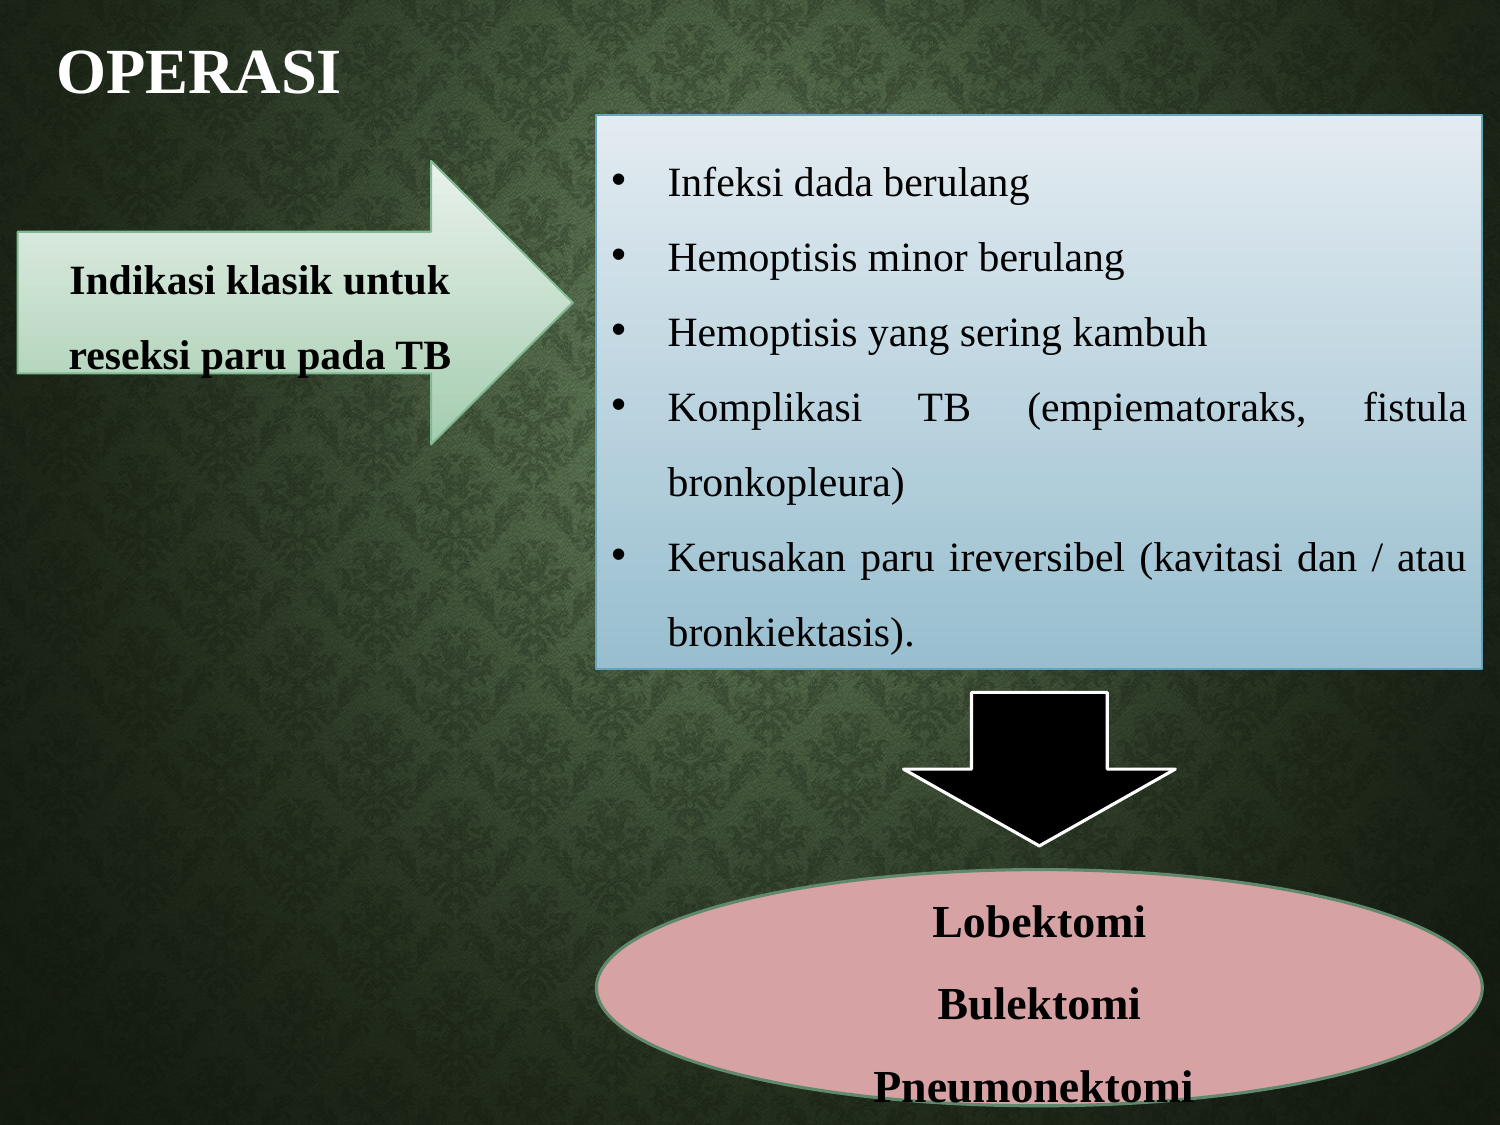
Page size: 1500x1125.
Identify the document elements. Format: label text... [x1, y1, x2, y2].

title Operasi [41, 30, 703, 116]
text_box Infeksi dada berulang Hemoptisis minor berulang Hemoptisis yang sering kambuh Komplikasi TB (empiematoraks, fistula bronkopleura) Kerusakan paru ireversibel (kavitasi dan / atau bronkiektasis). [595, 114, 1483, 670]
text_box [902, 690, 1177, 848]
text_box Indikasi klasik untuk reseksi paru pada TB [16, 159, 574, 446]
text_box Lobektomi Bulektomi Pneumonektomi [594, 868, 1484, 1108]
